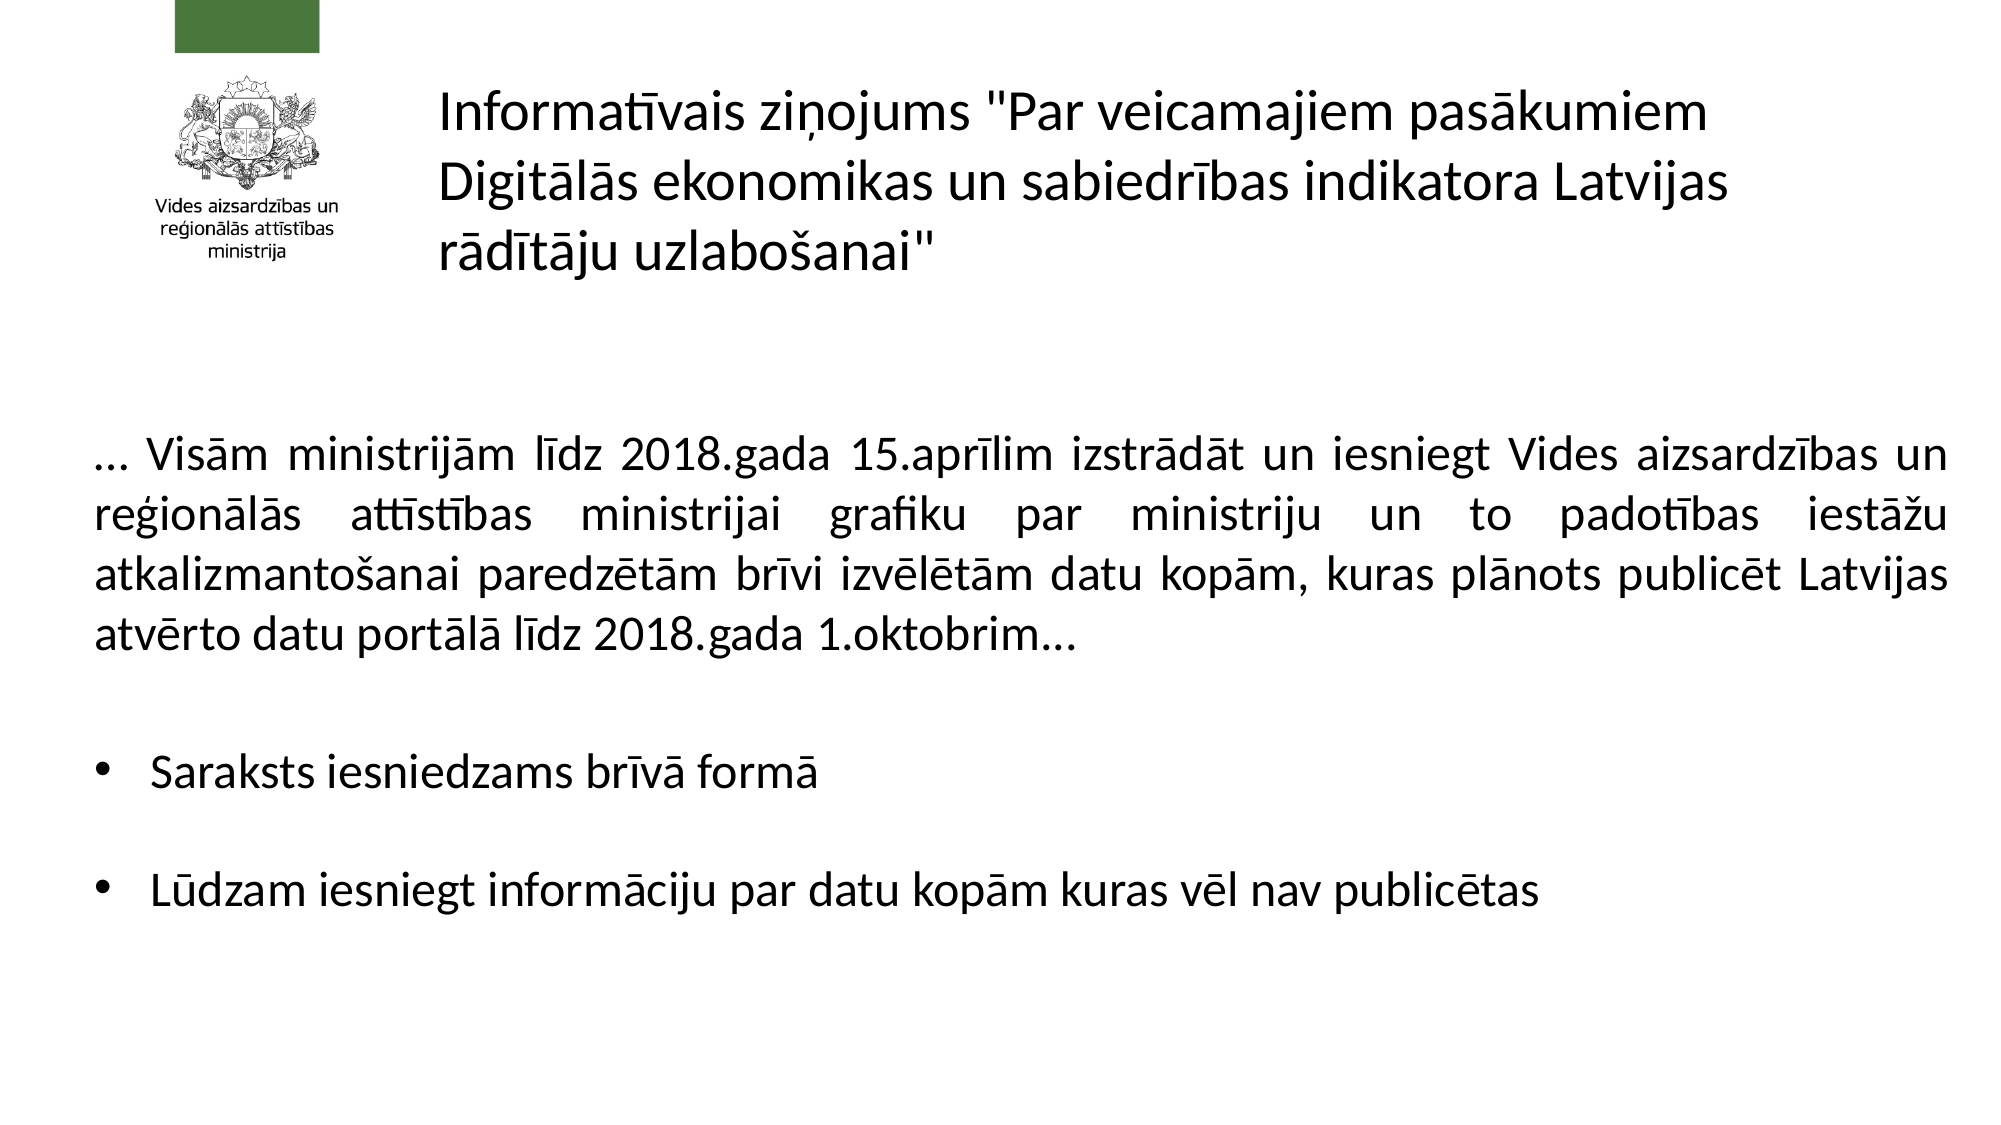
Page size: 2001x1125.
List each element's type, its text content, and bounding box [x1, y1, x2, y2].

picture [102, 0, 392, 321]
text_box Informatīvais ziņojums "Par veicamajiem pasākumiem Digitālās ekonomikas un sabiedrības indikatora Latvijas rādītāju uzlabošanai" [423, 64, 1769, 360]
text_box Saraksts iesniedzams brīvā formā Lūdzam iesniegt informāciju par datu kopām kuras vēl nav publicētas [78, 730, 1966, 940]
list … Visām ministrijām līdz 2018.gada 15.aprīlim izstrādāt un iesniegt Vides aizsardzības un reģionālās attīstības ministrijai grafiku par ministriju un to padotības iestāžu atkalizmantošanai paredzētām brīvi izvēlētām datu kopām, kuras plānots publicēt Latvijas atvērto datu portālā līdz 2018.gada 1.oktobrim... [78, 412, 1966, 622]
